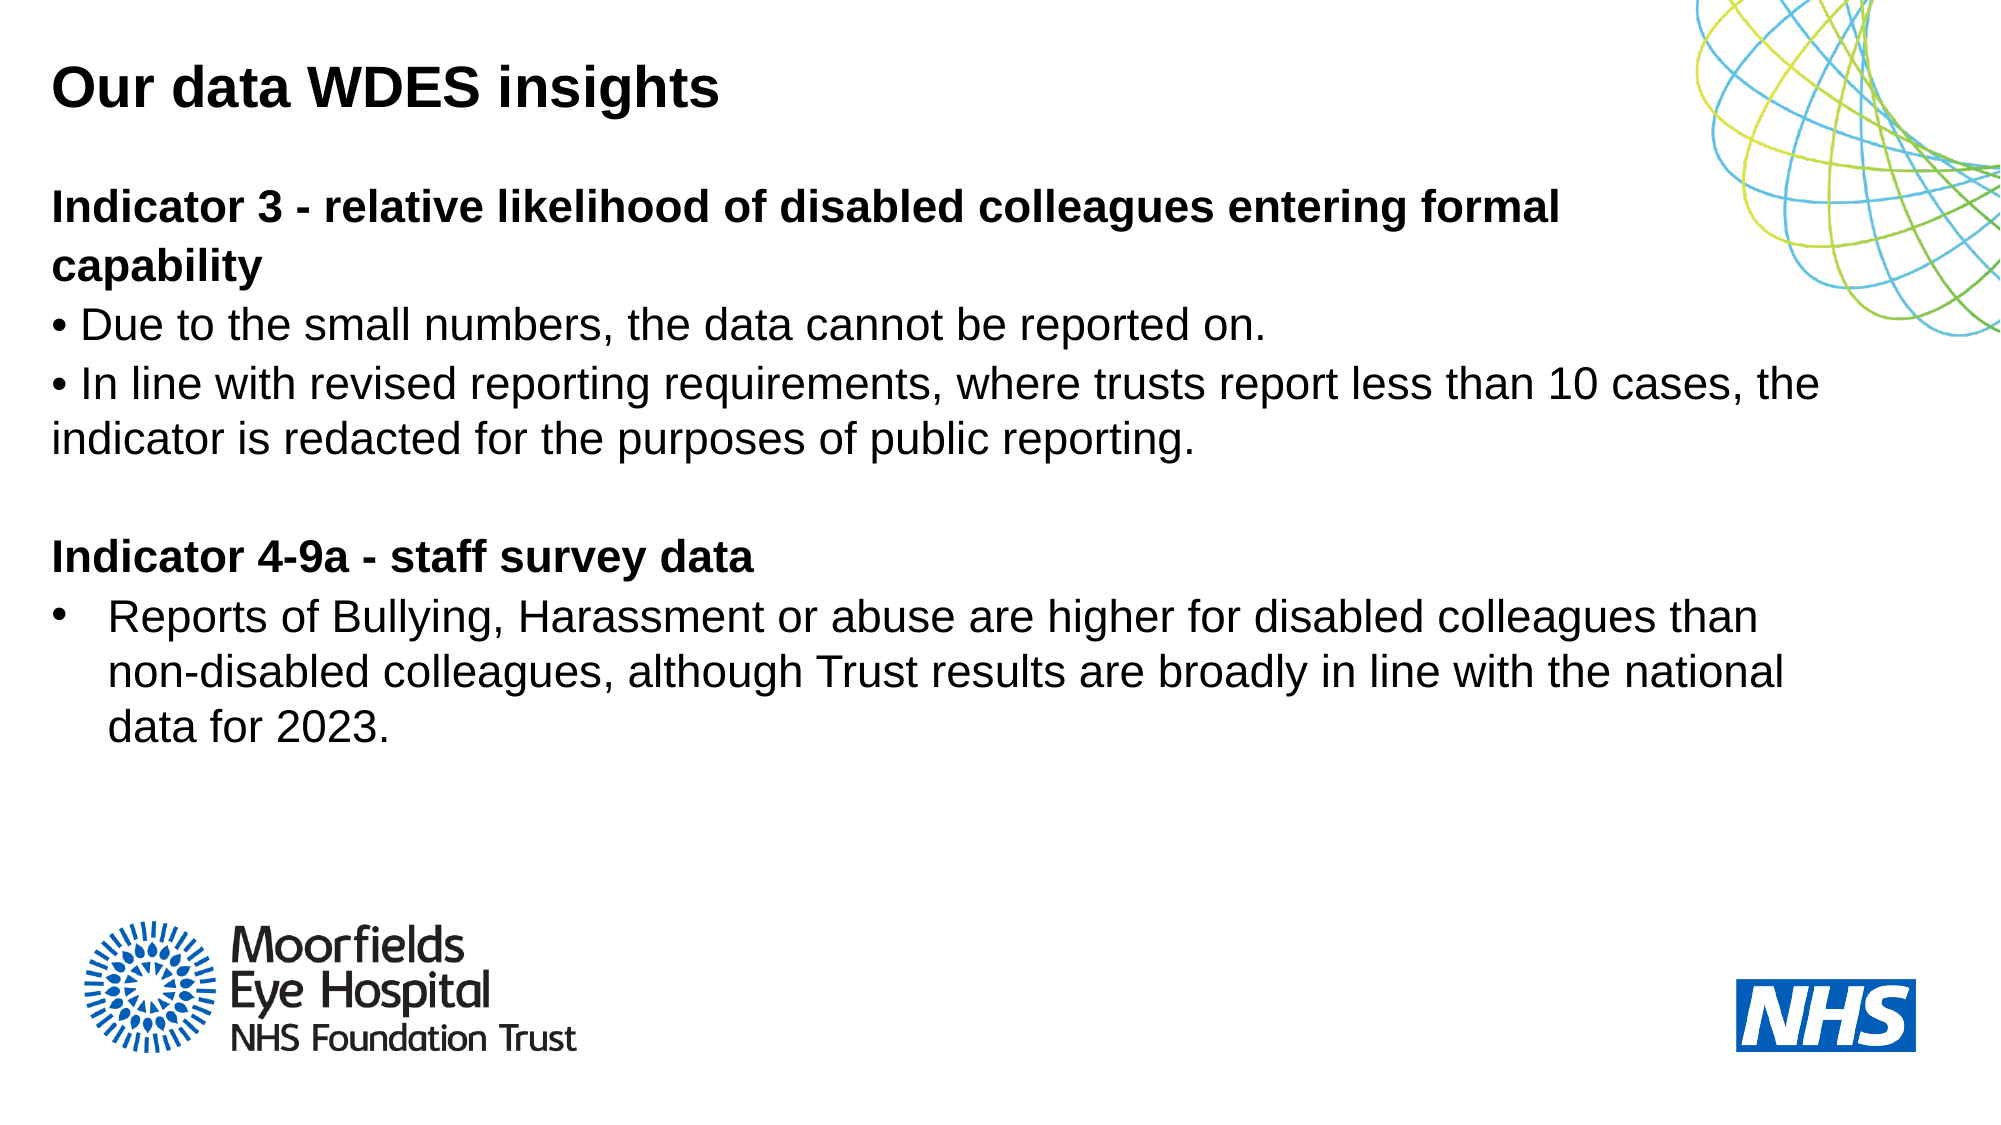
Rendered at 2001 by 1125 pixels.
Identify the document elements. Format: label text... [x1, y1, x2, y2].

title Our data WDES insights [51, 0, 1586, 168]
picture [84, 942, 577, 1053]
picture [1625, 0, 2001, 363]
picture [1736, 979, 1916, 1052]
list Indicator 3 - relative likelihood of disabled colleagues entering formal capability • Due to the small numbers, the data cannot be reported on. • In line with revised reporting requirements, where trusts report less than 10 cases, the indicator is redacted for the purposes of public reporting. Indicator 4-9a - staff survey data Reports of Bullying, Harassment or abuse are higher for disabled colleagues than non-disabled colleagues, although Trust results are broadly in line with the national data for 2023. [51, 168, 1842, 942]
